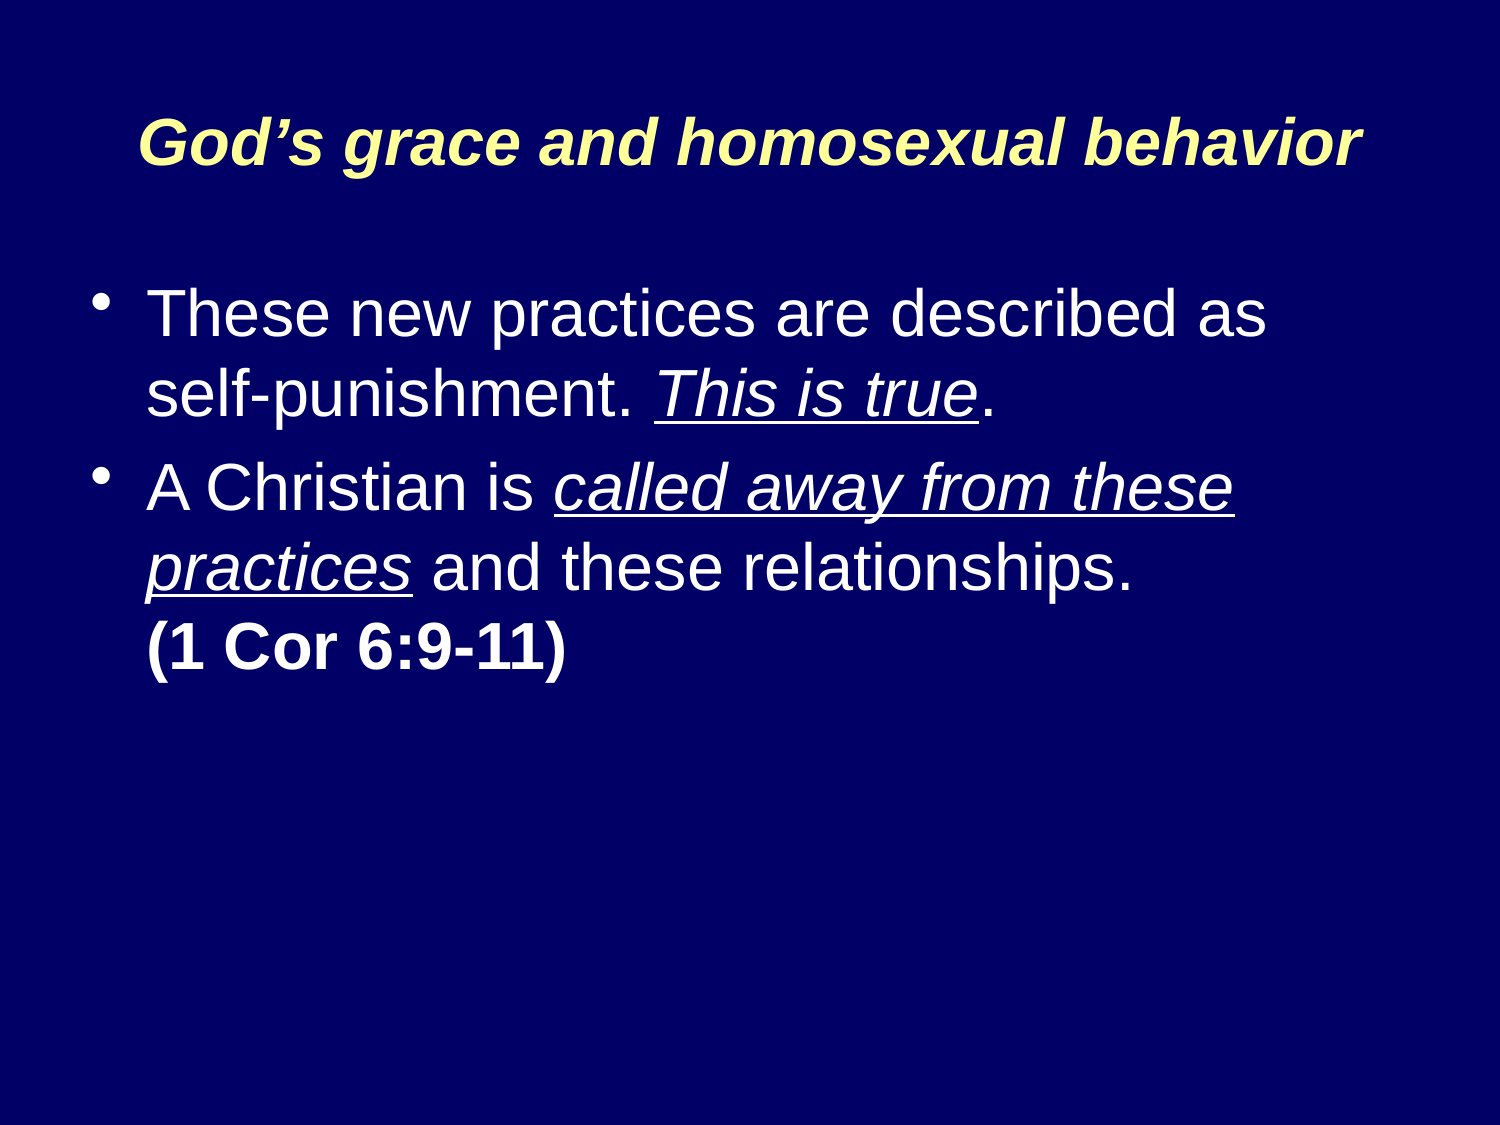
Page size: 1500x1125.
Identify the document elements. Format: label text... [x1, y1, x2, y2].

title God’s grace and homosexual behavior [75, 45, 1425, 233]
list These new practices are described as self-punishment. This is true. A Christian is called away from these practices and these relationships. (1 Cor 6:9-11) [75, 262, 1425, 1005]
